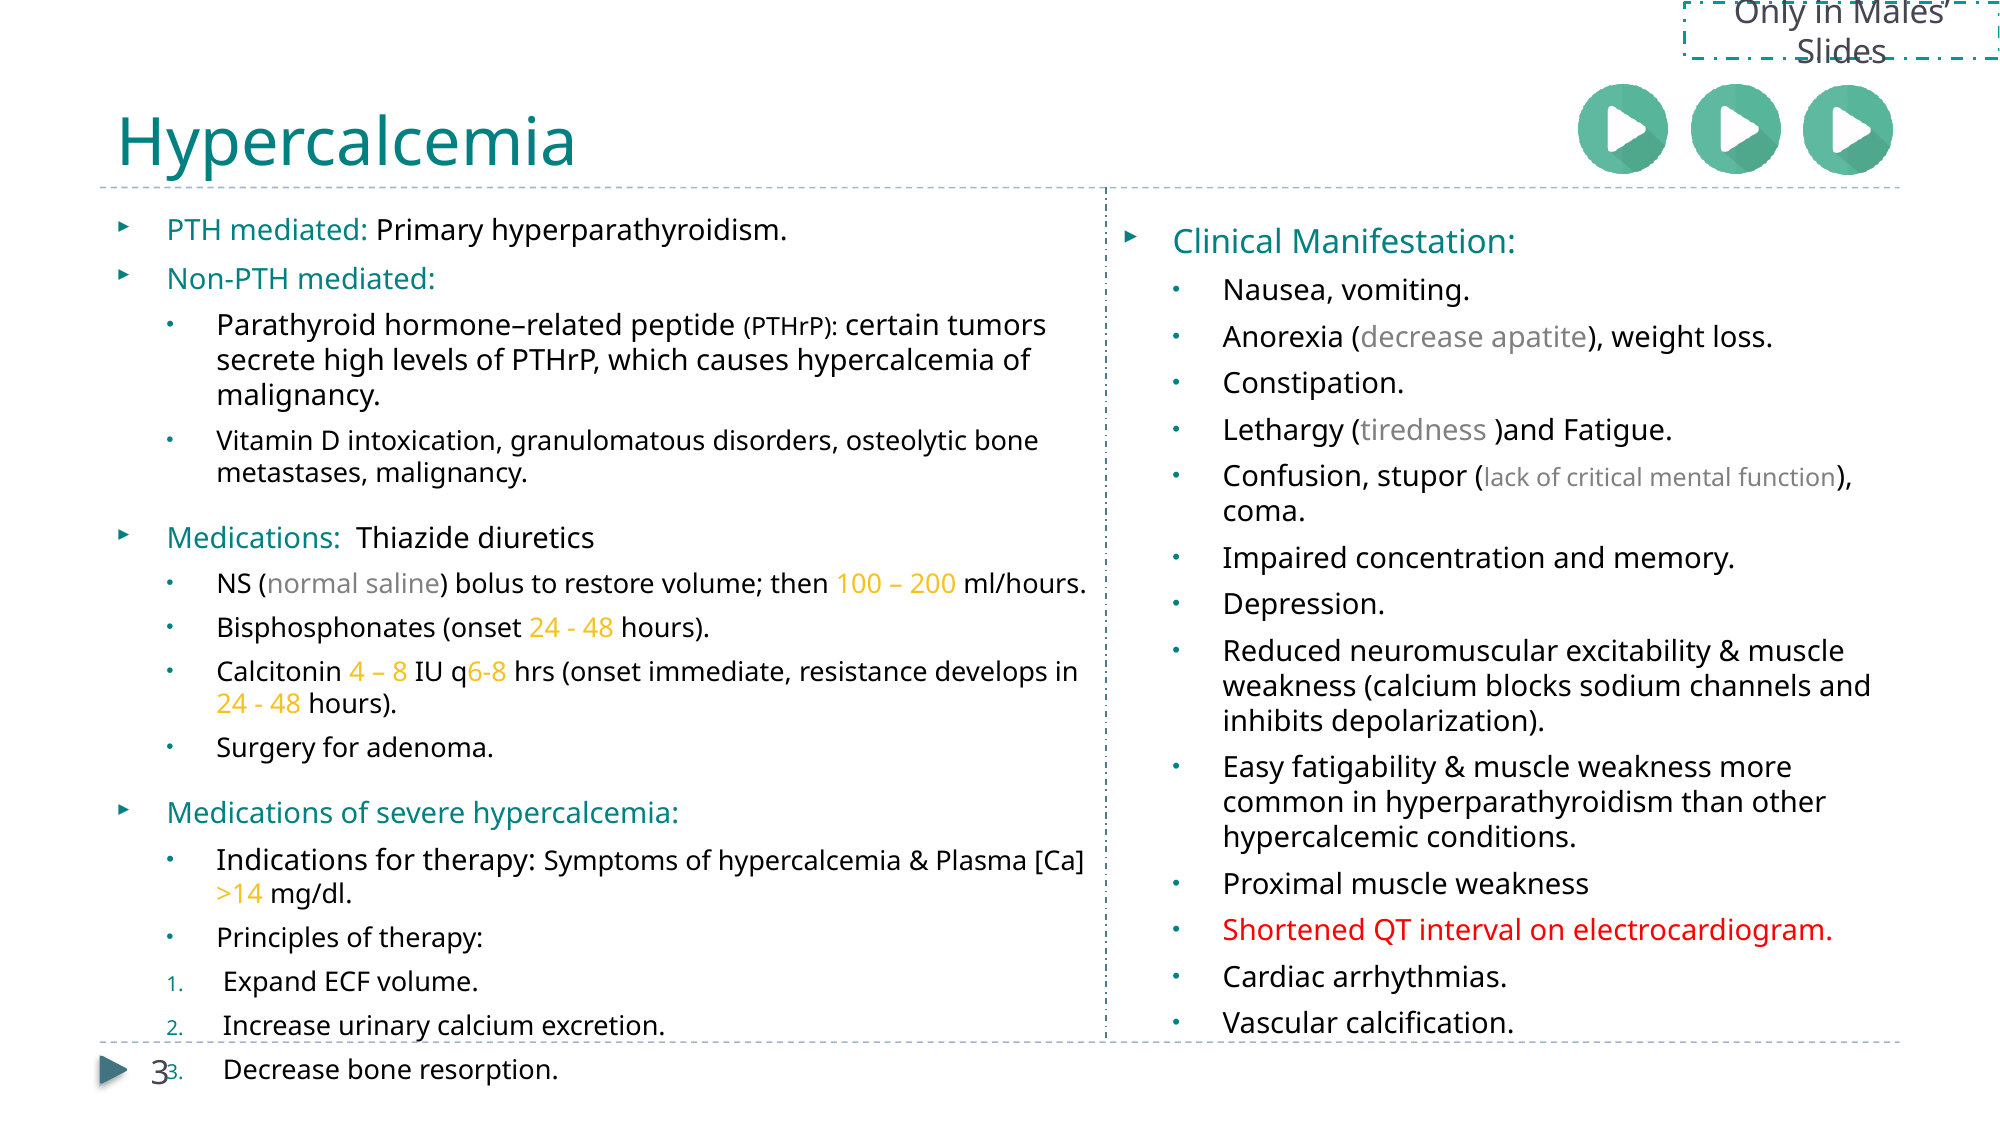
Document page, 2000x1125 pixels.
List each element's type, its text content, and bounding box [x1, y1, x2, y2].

picture [1684, 77, 1787, 180]
slide_number 3 [133, 1042, 568, 1103]
text_box PTH mediated: Primary hyperparathyroidism. Non-PTH mediated: Parathyroid hormone–related peptide (PTHrP): certain tumors secrete high levels of PTHrP, which causes hypercalcemia of malignancy. Vitamin D intoxication, granulomatous disorders, osteolytic bone metastases, malignancy. Medications: Thiazide diuretics NS (normal saline) bolus to restore volume; then 100 – 200 ml/hours. Bisphosphonates (onset 24 - 48 hours). Calcitonin 4 – 8 IU q6-8 hrs (onset immediate, resistance develops in 24 - 48 hours). Surgery for adenoma. Medications of severe hypercalcemia: Indications for therapy: Symptoms of hypercalcemia & Plasma [Ca] >14 mg/dl. Principles of therapy: Expand ECF volume. Increase urinary calcium excretion. Decrease bone resorption. [99, 202, 1100, 1028]
picture [1571, 77, 1674, 180]
text_box Only in Males’ Slides [1683, 1, 2000, 60]
title Hypercalcemia [99, 24, 1900, 188]
text_box Clinical Manifestation: Nausea, vomiting. Anorexia (decrease apatite), weight loss. Constipation. Lethargy (tiredness )and Fatigue. Confusion, stupor (lack of critical mental function), coma. Impaired concentration and memory. Depression. Reduced neuromuscular excitability & muscle weakness (calcium blocks sodium channels and inhibits depolarization). Easy fatigability & muscle weakness more common in hyperparathyroidism than other hypercalcemic conditions. Proximal muscle weakness Shortened QT interval on electrocardiogram. Cardiac arrhythmias. Vascular calcification. [1107, 191, 1900, 1016]
text_box [99, 1055, 128, 1084]
picture [1796, 78, 1899, 181]
